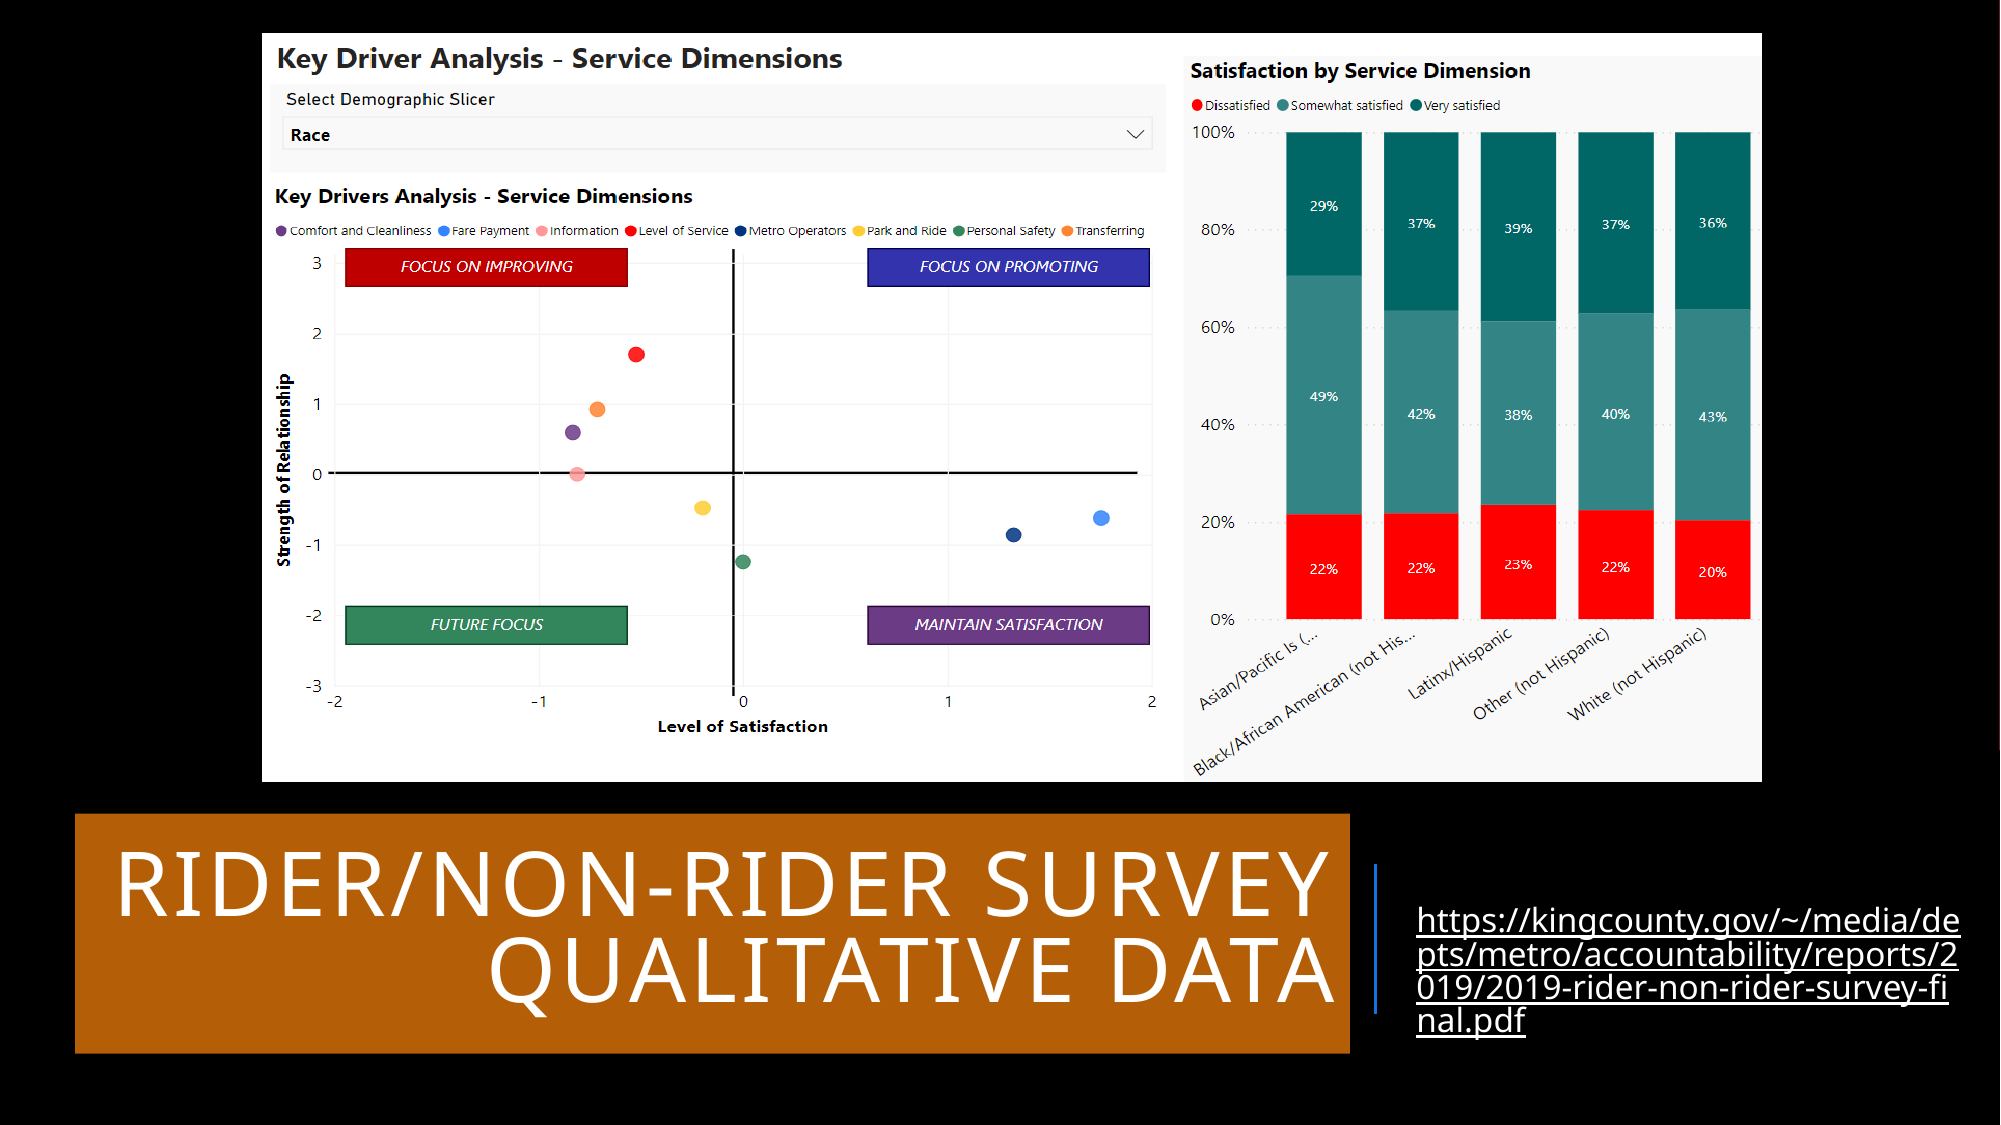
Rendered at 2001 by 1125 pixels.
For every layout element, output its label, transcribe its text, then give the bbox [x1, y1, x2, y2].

text_box [0, 0, 2000, 751]
title RIDER/Non-RIDER SURVEY Qualitative Data [75, 813, 1350, 1054]
text_box https://kingcounty.gov/~/media/depts/metro/accountability/reports/2019/2019-rider-non-rider-survey-final.pdf [1401, 892, 1980, 993]
picture [262, 33, 1762, 783]
